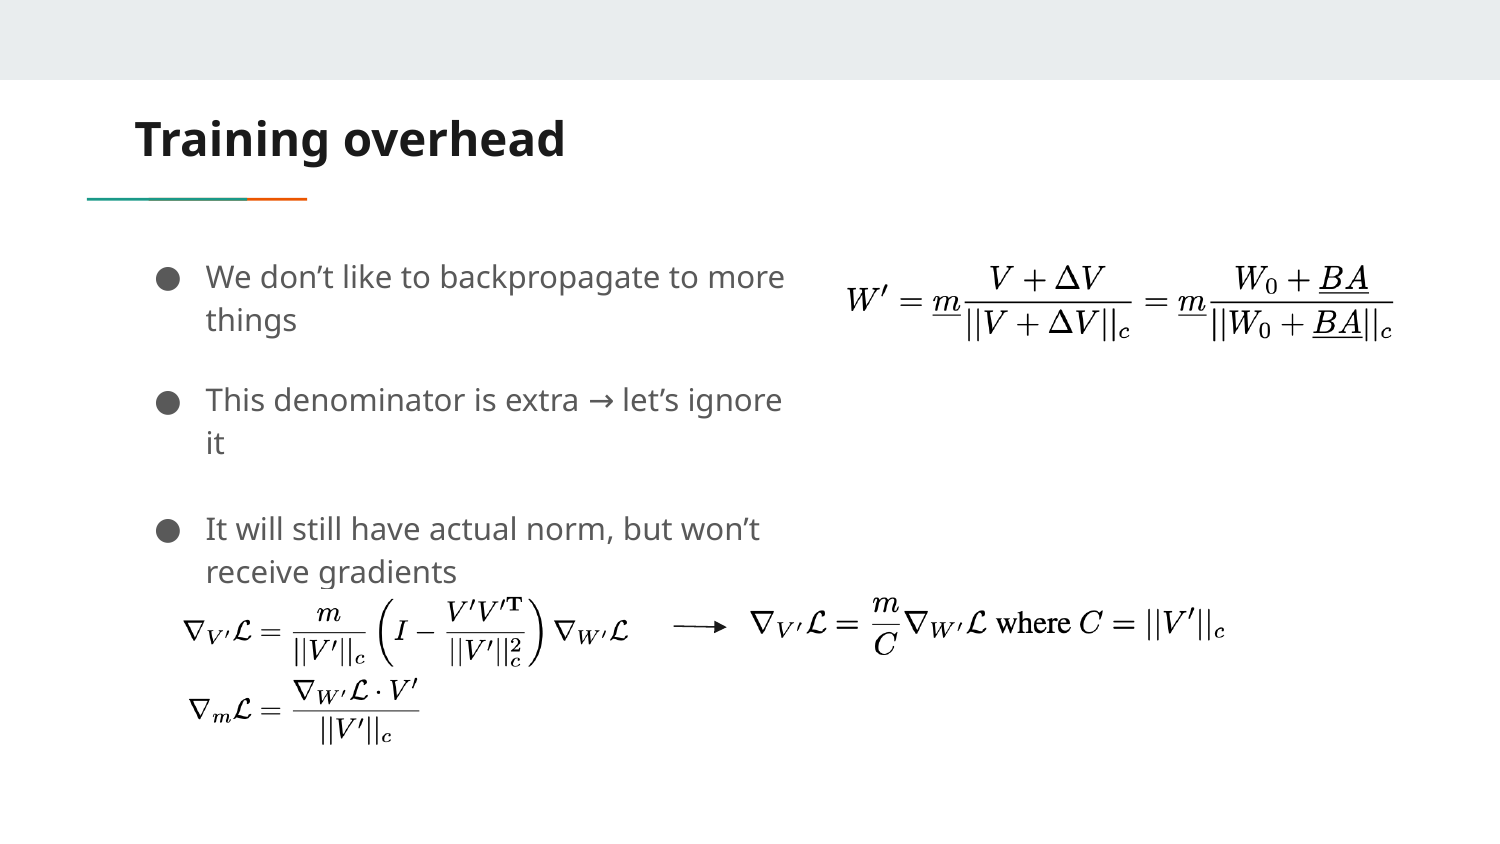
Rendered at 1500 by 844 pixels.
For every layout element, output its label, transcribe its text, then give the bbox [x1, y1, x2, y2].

picture [158, 589, 651, 757]
picture [826, 249, 1411, 353]
list We don’t like to backpropagate to more things This denominator is extra → let’s ignore it It will still have actual norm, but won’t receive gradients [119, 236, 819, 608]
picture [726, 589, 1252, 665]
title Training overhead [119, 93, 1381, 182]
